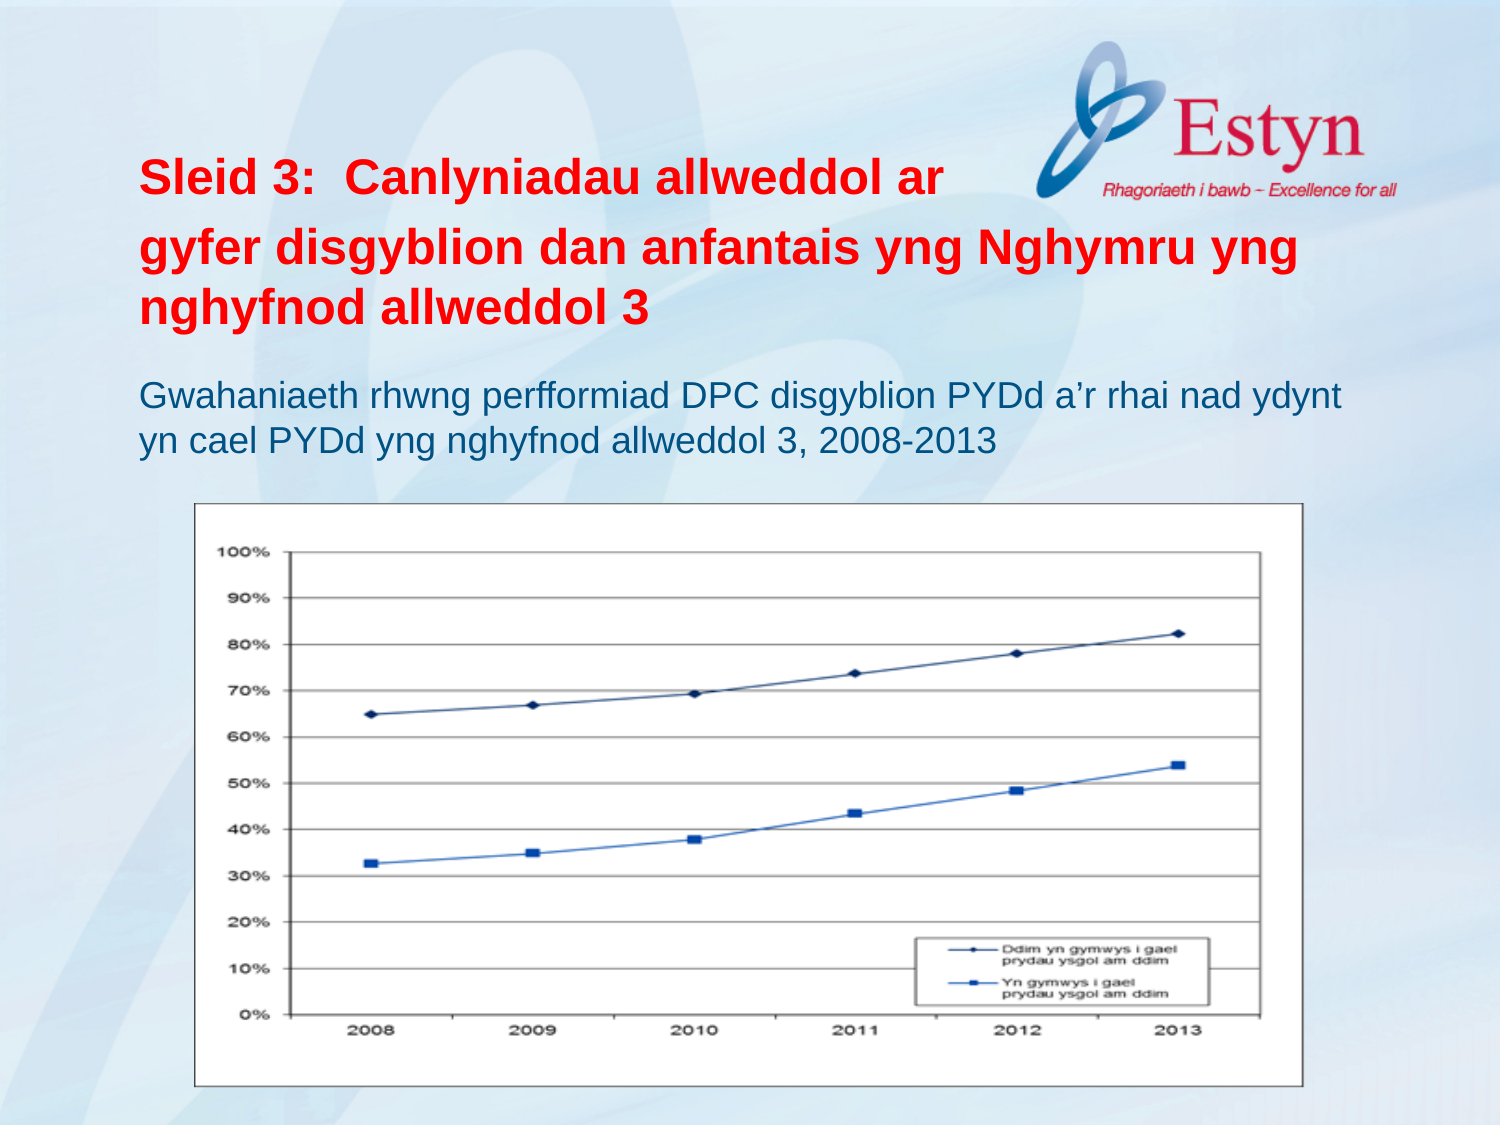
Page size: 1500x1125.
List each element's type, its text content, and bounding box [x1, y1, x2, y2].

picture [194, 503, 1306, 1089]
list Sleid 3: Canlyniadau allweddol ar gyfer disgyblion dan anfantais yng Nghymru yng nghyfnod allweddol 3 Gwahaniaeth rhwng perfformiad DPC disgyblion PYDd a’r rhai nad ydynt yn cael PYDd yng nghyfnod allweddol 3, 2008-2013 [123, 136, 1400, 1125]
picture [0, 0, 1500, 1125]
